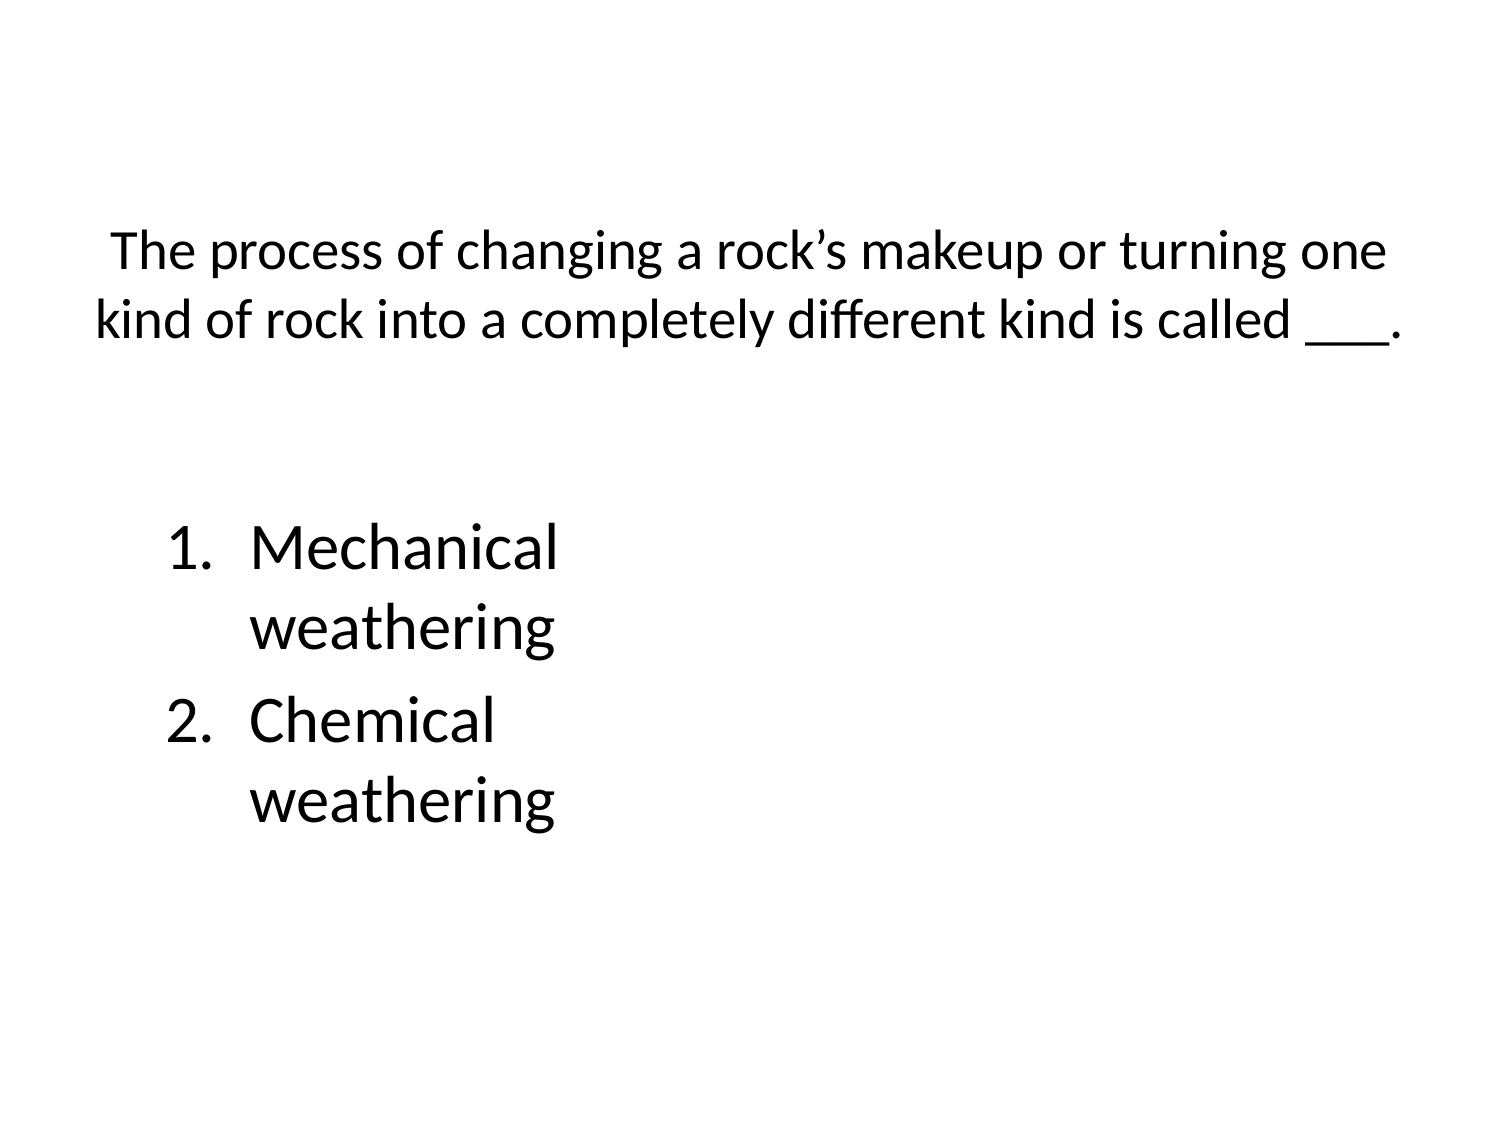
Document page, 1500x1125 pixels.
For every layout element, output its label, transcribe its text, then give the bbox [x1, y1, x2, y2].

title The process of changing a rock’s makeup or turning one kind of rock into a completely different kind is called ___. [75, 187, 1425, 375]
list Mechanical weathering Chemical weathering [150, 495, 825, 1125]
